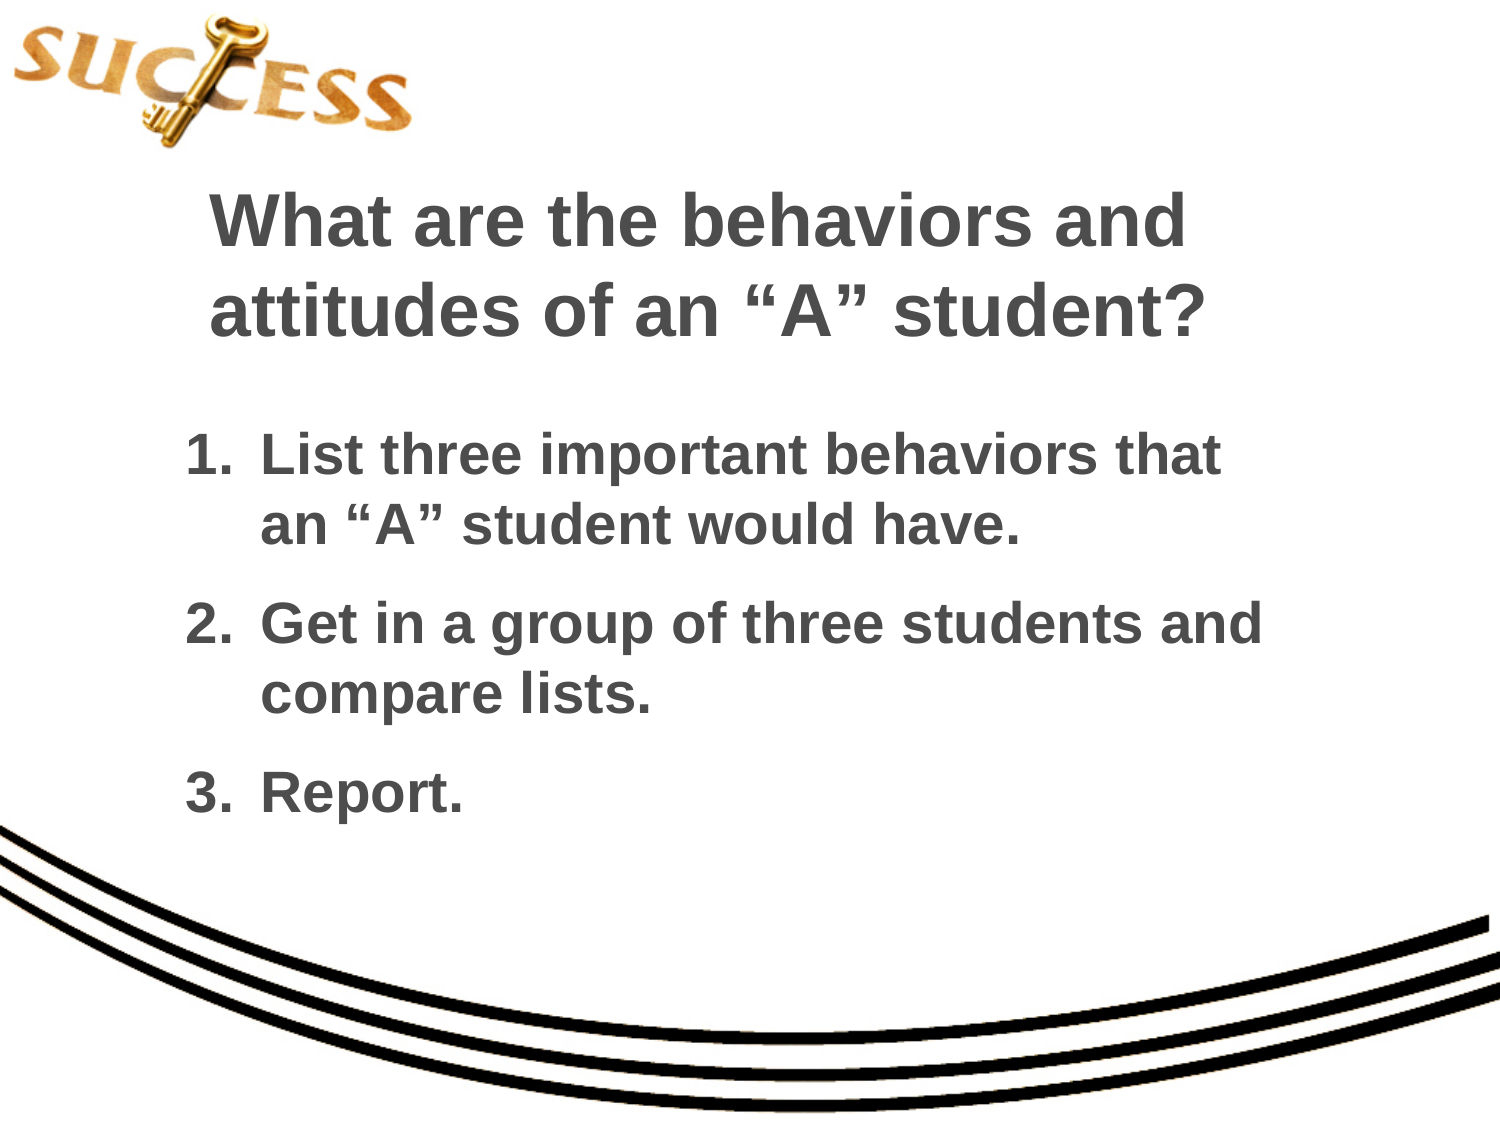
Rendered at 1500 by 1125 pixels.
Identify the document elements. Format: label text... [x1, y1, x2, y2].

title What are the behaviors and attitudes of an “A” student? [194, 219, 1412, 304]
text_box List three important behaviors that an “A” student would have. Get in a group of three students and compare lists. Report. [171, 408, 1284, 832]
picture [0, 0, 1500, 1125]
